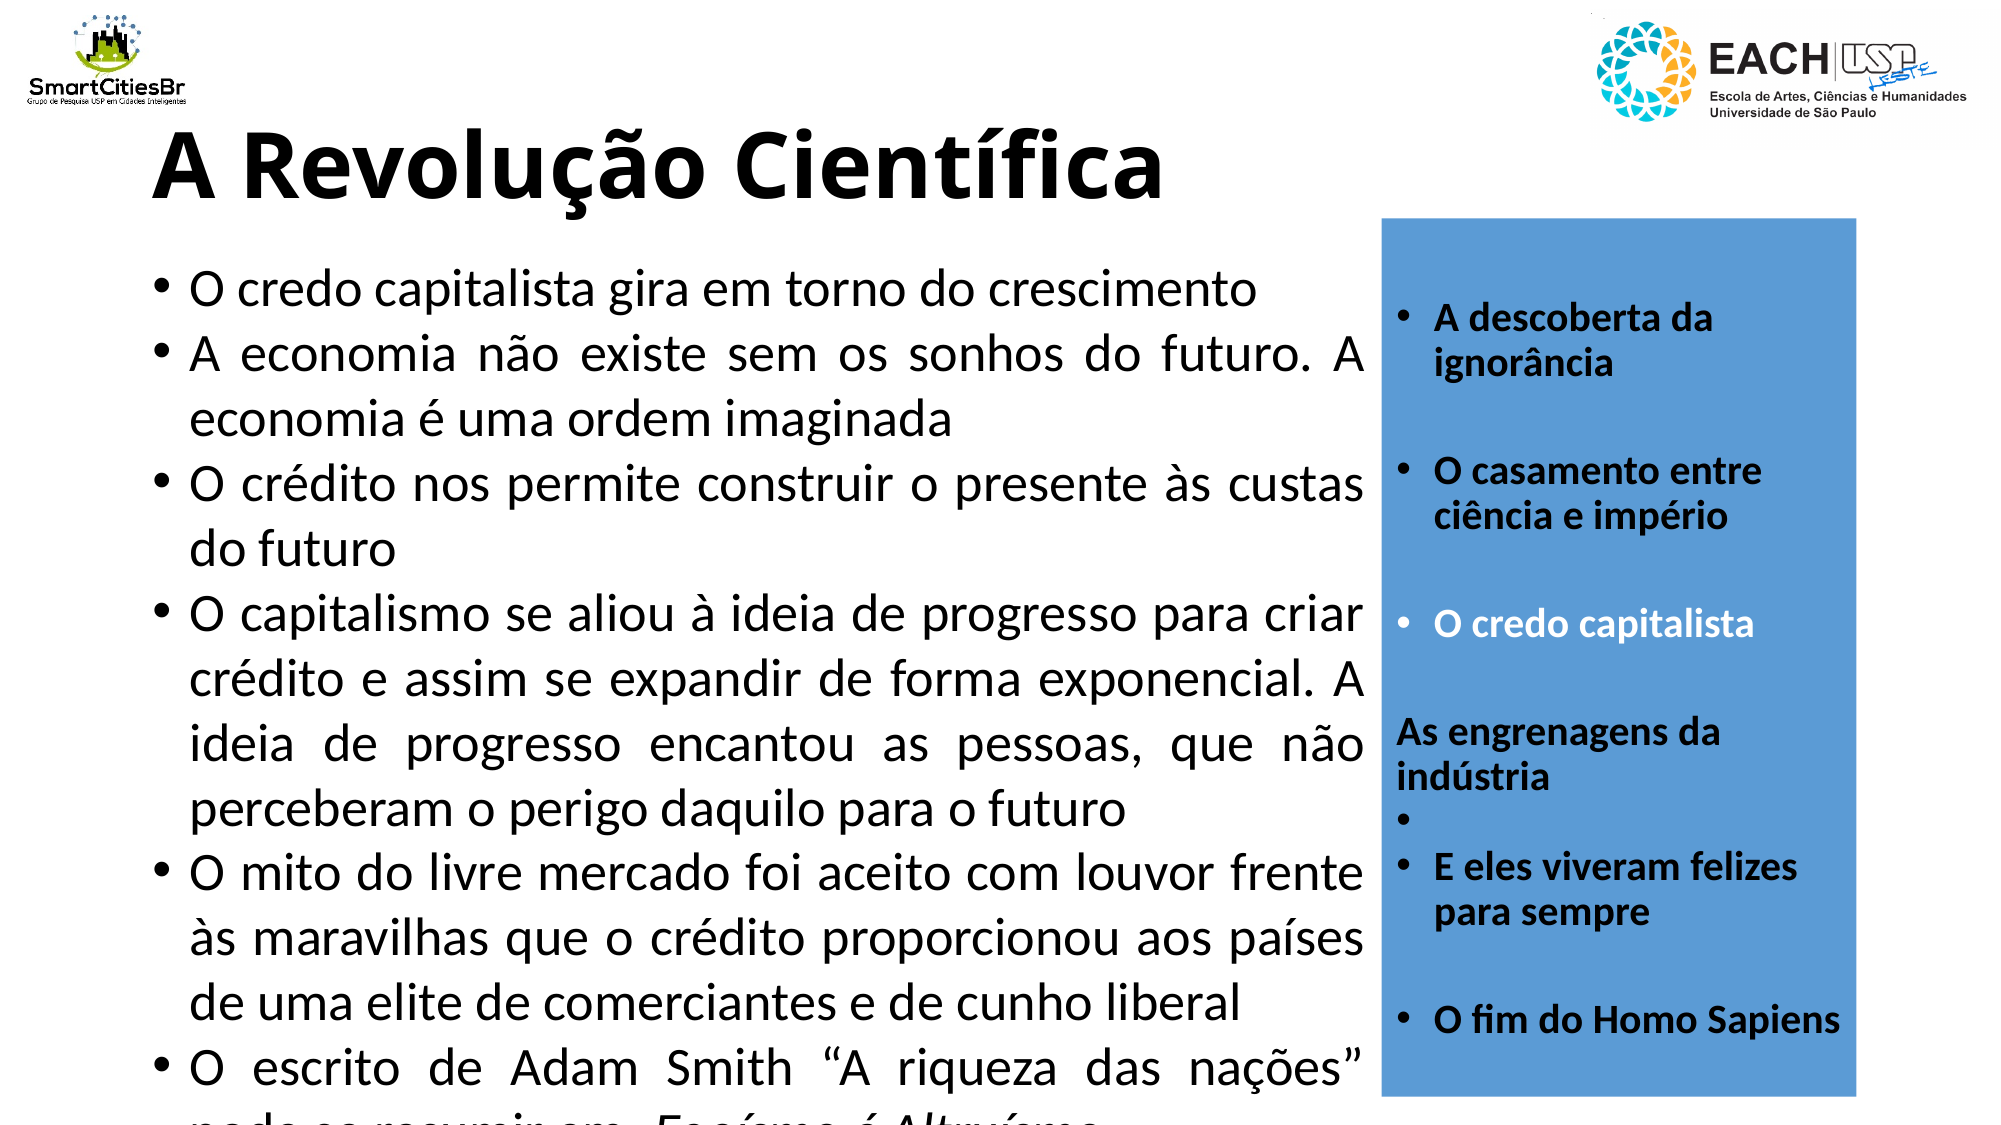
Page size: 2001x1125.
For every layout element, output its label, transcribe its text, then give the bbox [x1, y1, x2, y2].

picture [27, 15, 186, 105]
text_box O credo capitalista gira em torno do crescimento A economia não existe sem os sonhos do futuro. A economia é uma ordem imaginada O crédito nos permite construir o presente às custas do futuro O capitalismo se aliou à ideia de progresso para criar crédito e assim se expandir de forma exponencial. A ideia de progresso encantou as pessoas, que não perceberam o perigo daquilo para o futuro O mito do livre mercado foi aceito com louvor frente às maravilhas que o crédito proporcionou aos países de uma elite de comerciantes e de cunho liberal O escrito de Adam Smith “A riqueza das nações” pode se resumir em: Egoísmo é Altruísmo [137, 244, 1382, 1110]
text_box A Revolução Científica [137, 59, 1863, 278]
picture [1589, 9, 2000, 151]
text_box A descoberta da ignorância O casamento entre ciência e império O credo capitalista As engrenagens da indústria E eles viveram felizes para sempre O fim do Homo Sapiens [1381, 218, 1857, 1097]
